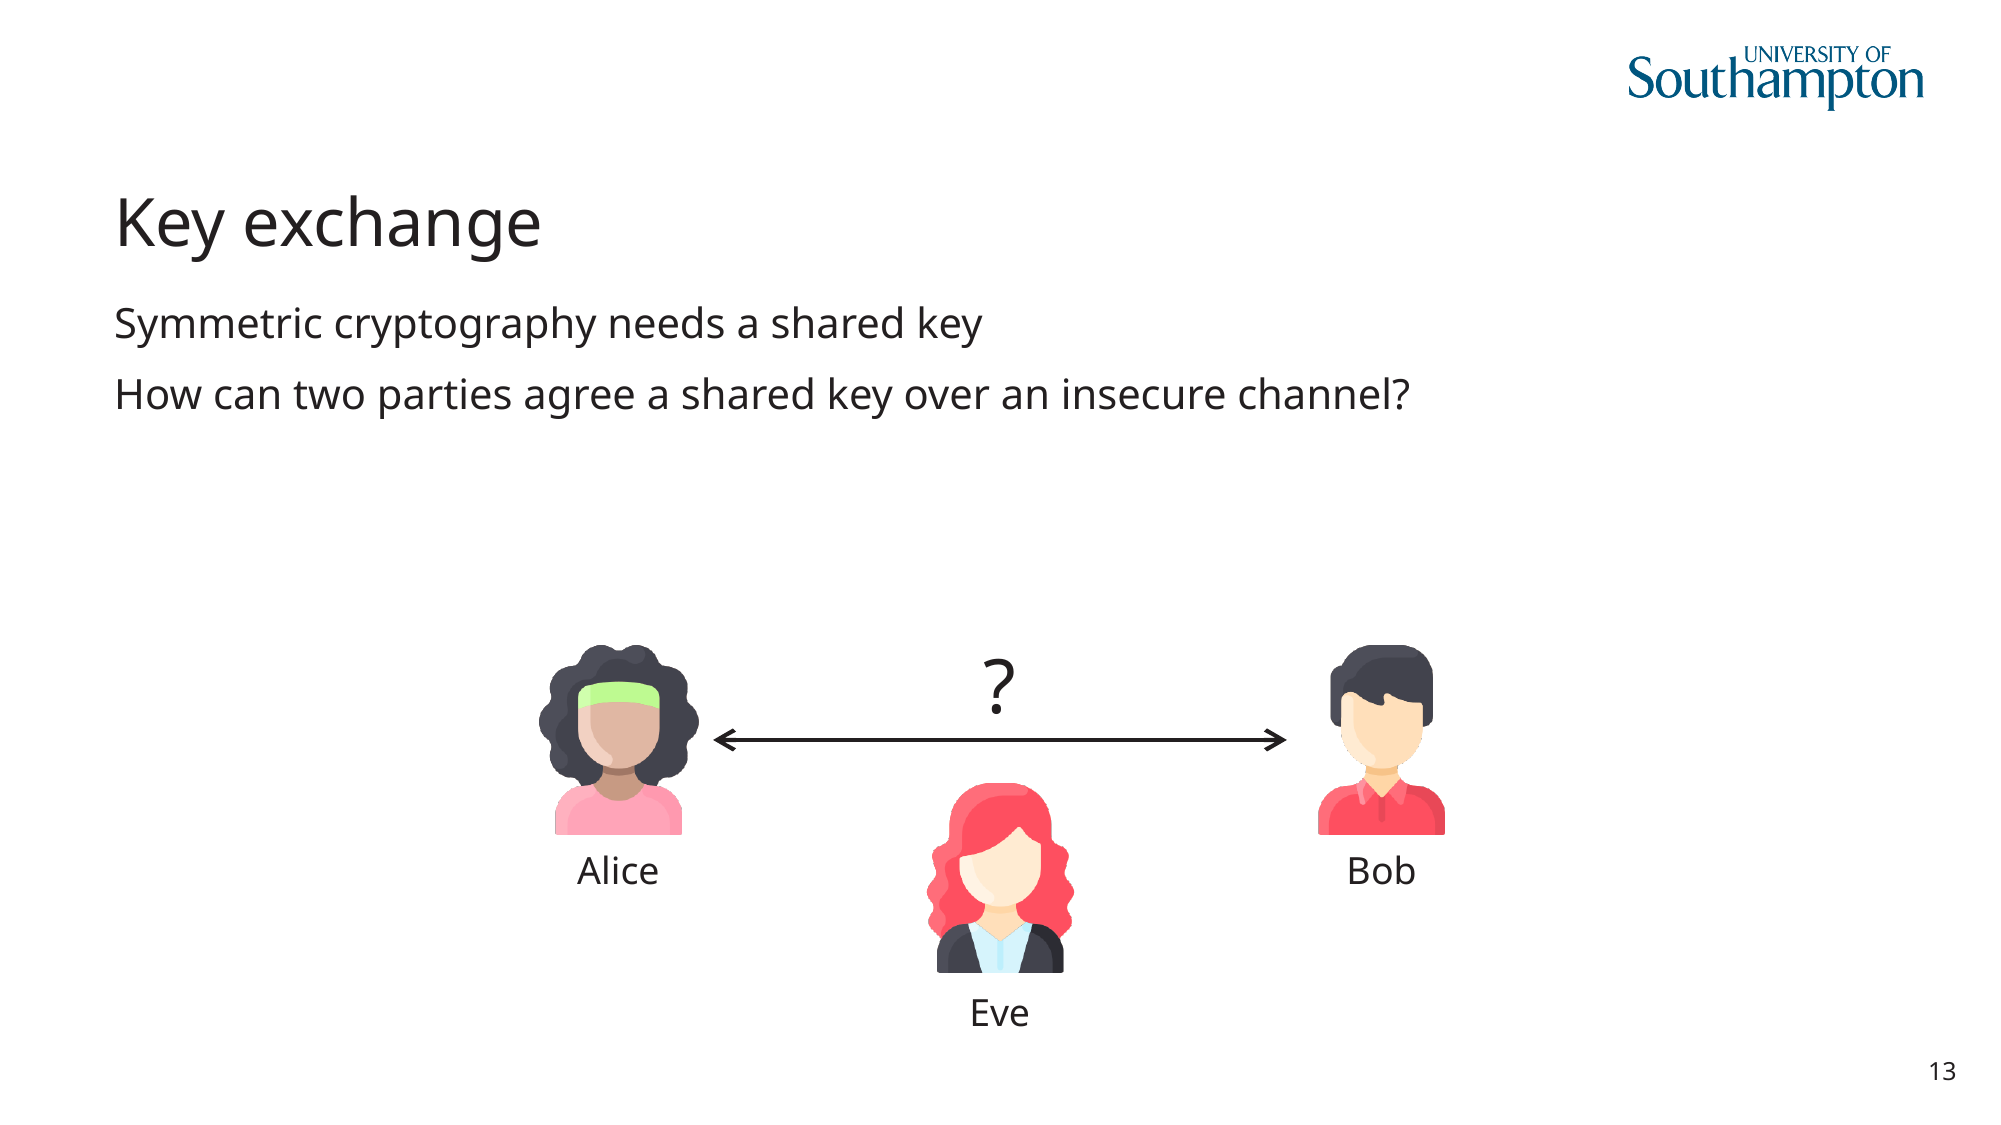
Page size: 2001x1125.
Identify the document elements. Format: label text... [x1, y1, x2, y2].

list Symmetric cryptography needs a shared key How can two parties agree a shared key over an insecure channel? [102, 290, 1898, 528]
picture [1869, 48, 1877, 60]
text_box Bob [1331, 839, 1432, 900]
picture [905, 783, 1095, 973]
title Key exchange [102, 113, 1898, 268]
picture [1286, 645, 1477, 835]
text_box Eve [954, 981, 1046, 1041]
text_box Alice [562, 839, 675, 900]
picture [1629, 71, 1648, 95]
picture [1629, 46, 1924, 111]
text_box ? [968, 631, 1031, 737]
picture [523, 645, 714, 835]
